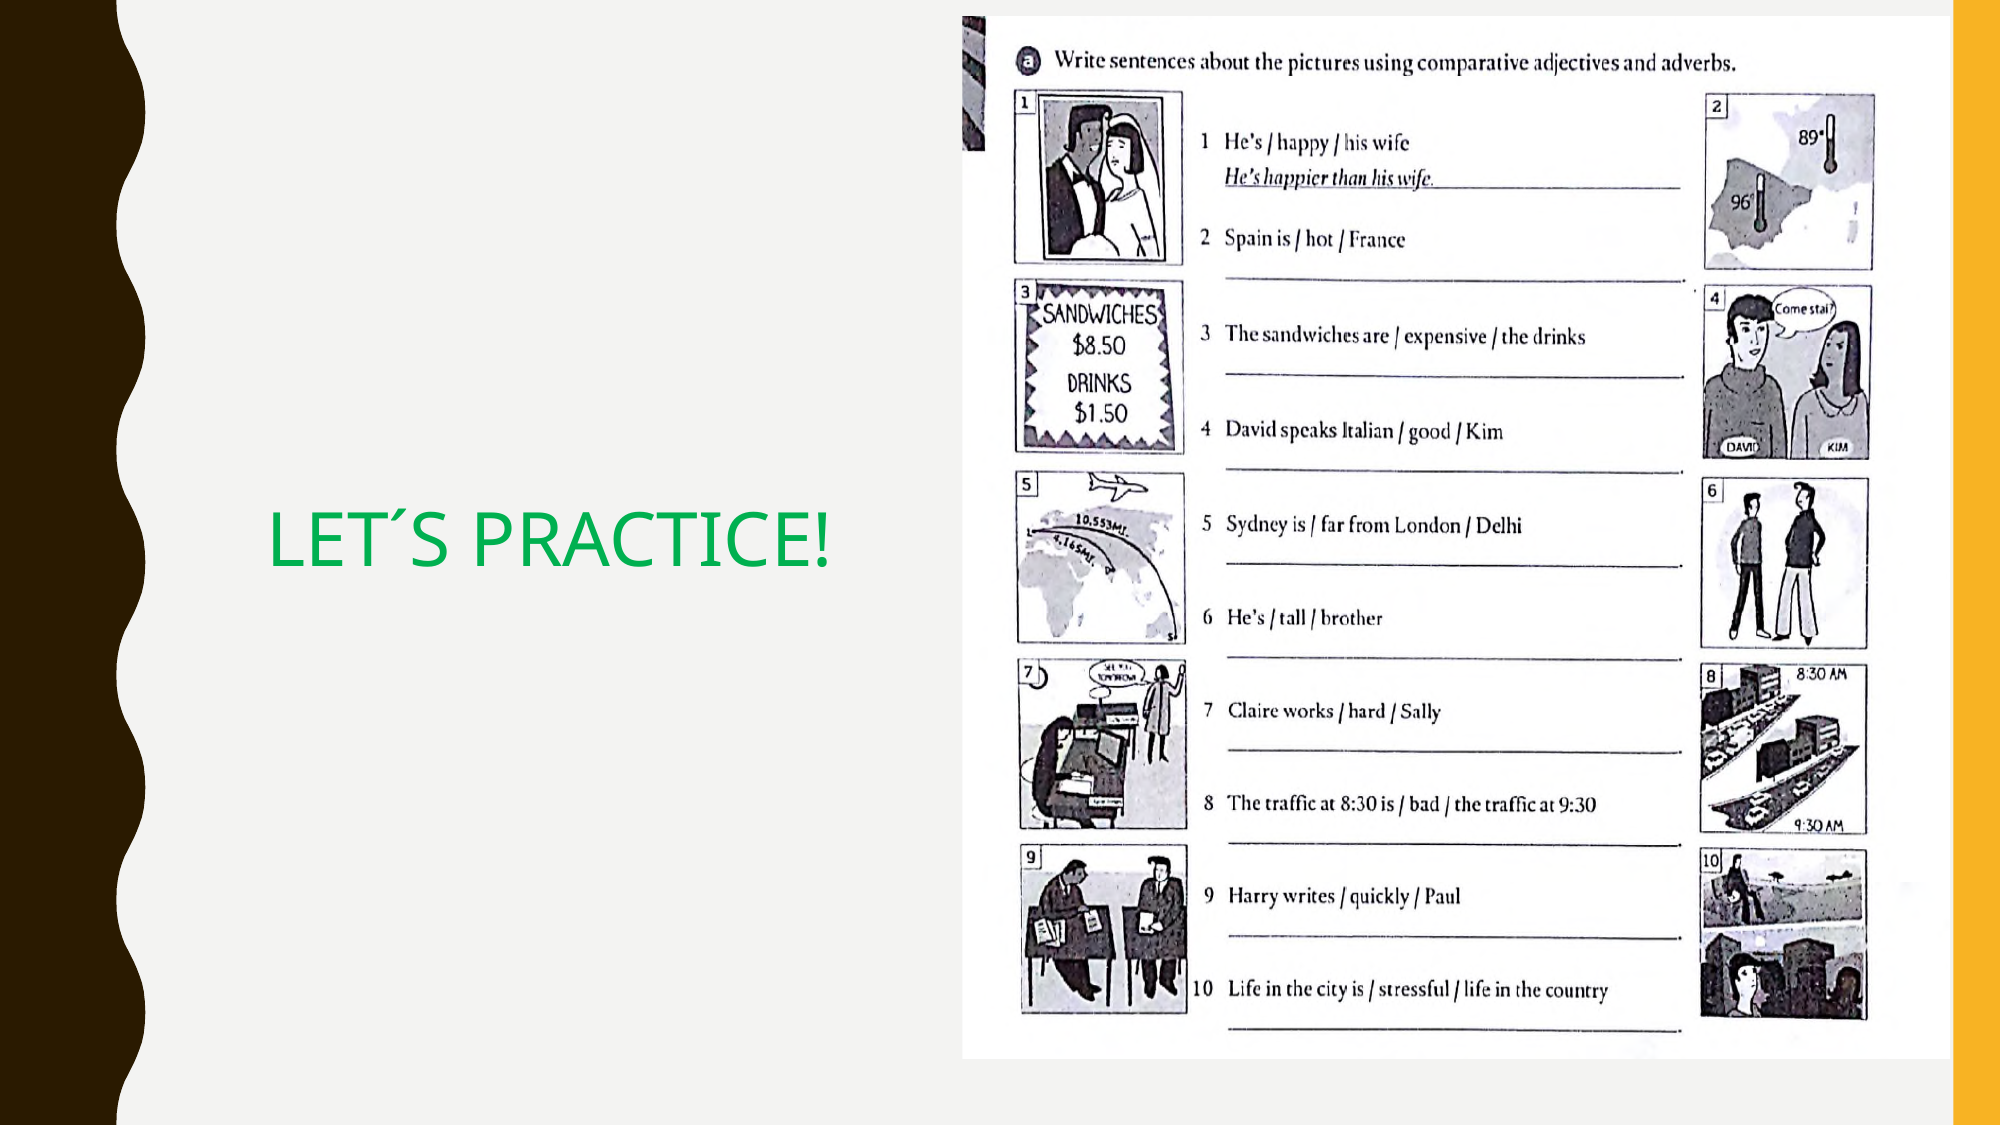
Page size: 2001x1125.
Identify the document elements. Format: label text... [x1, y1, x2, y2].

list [962, 16, 1951, 1059]
text_box LET´S PRACTICE! [251, 484, 903, 589]
